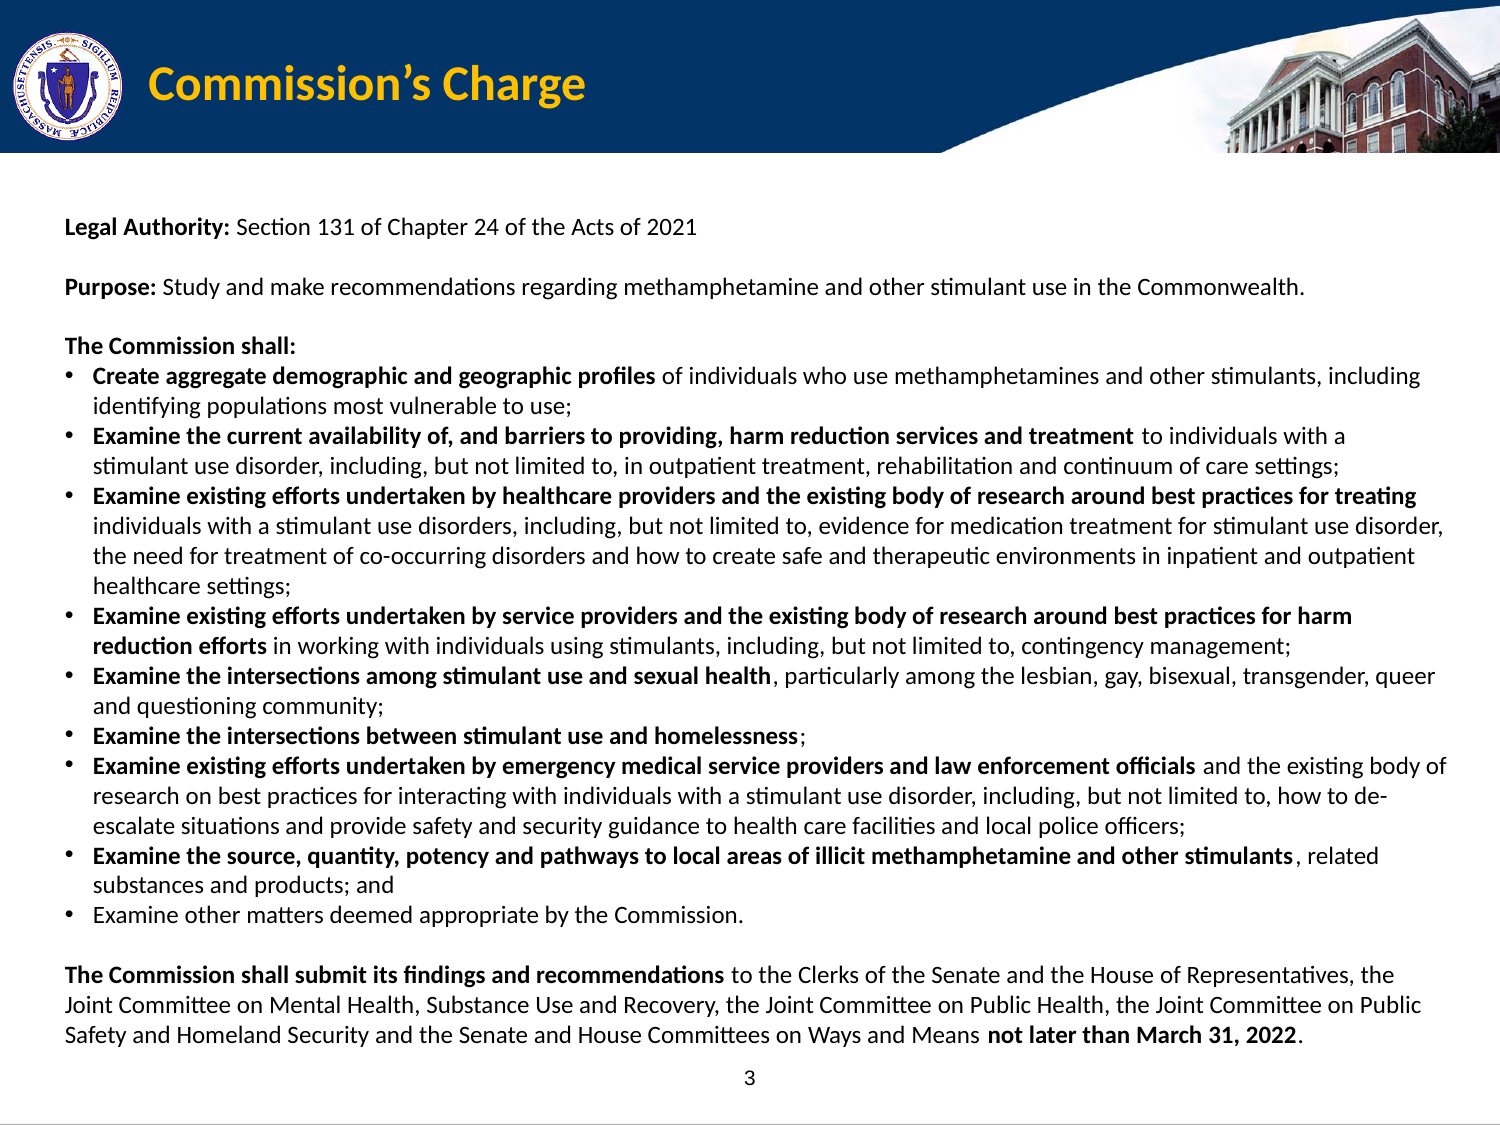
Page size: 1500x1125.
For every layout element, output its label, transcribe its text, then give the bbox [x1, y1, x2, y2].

text_box Legal Authority: Section 131 of Chapter 24 of the Acts of 2021 Purpose: Study and make recommendations regarding methamphetamine and other stimulant use in the Commonwealth. The Commission shall: Create aggregate demographic and geographic profiles of individuals who use methamphetamines and other stimulants, including identifying populations most vulnerable to use; Examine the current availability of, and barriers to providing, harm reduction services and treatment to individuals with a stimulant use disorder, including, but not limited to, in outpatient treatment, rehabilitation and continuum of care settings; Examine existing efforts undertaken by healthcare providers and the existing body of research around best practices for treating individuals with a stimulant use disorders, including, but not limited to, evidence for medication treatment for stimulant use disorder, the need for treatment of co-occurring disorders and how to create safe and therapeutic environments in inpatient and outpatient healthcare settings; Examine existing efforts undertaken by service providers and the existing body of research around best practices for harm reduction efforts in working with individuals using stimulants, including, but not limited to, contingency management; Examine the intersections among stimulant use and sexual health, particularly among the lesbian, gay, bisexual, transgender, queer and questioning community; Examine the intersections between stimulant use and homelessness; Examine existing efforts undertaken by emergency medical service providers and law enforcement officials and the existing body of research on best practices for interacting with individuals with a stimulant use disorder, including, but not limited to, how to de-escalate situations and provide safety and security guidance to health care facilities and local police officers; Examine the source, quantity, potency and pathways to local areas of illicit methamphetamine and other stimulants, related substances and products; and Examine other matters deemed appropriate by the Commission. The Commission shall submit its findings and recommendations to the Clerks of the Senate and the House of Representatives, the Joint Committee on Mental Health, Substance Use and Recovery, the Joint Committee on Public Health, the Joint Committee on Public Safety and Homeland Security and the Senate and House Committees on Ways and Means not later than March 31, 2022. [49, 202, 1463, 1057]
title Commission’s Charge [133, 17, 1063, 144]
picture [0, 0, 1500, 153]
